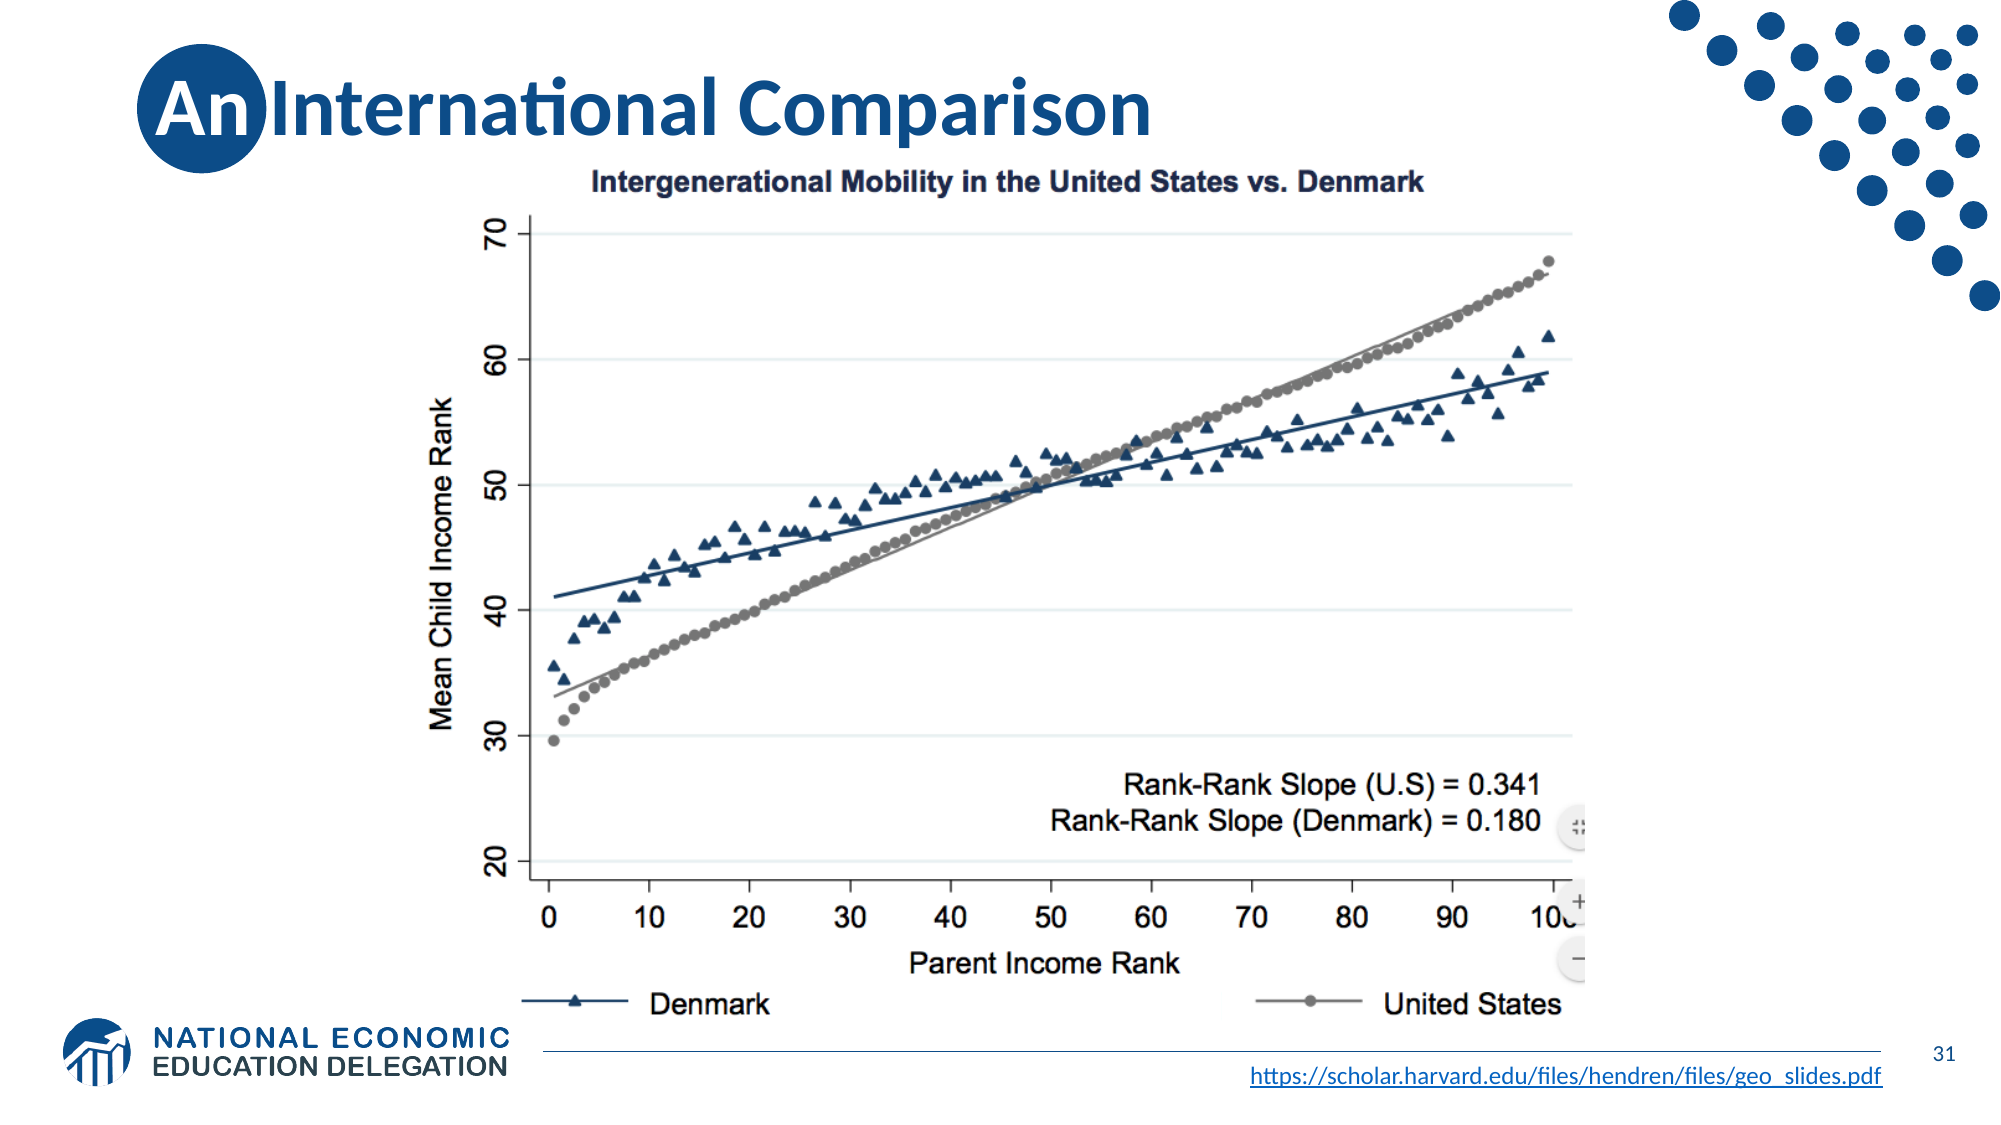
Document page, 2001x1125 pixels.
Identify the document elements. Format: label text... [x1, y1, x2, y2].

slide_number 31 [1521, 1022, 1972, 1082]
picture [55, 1013, 520, 1091]
text_box https://scholar.harvard.edu/files/hendren/files/geo_slides.pdf [1235, 1051, 1898, 1097]
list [415, 166, 1585, 1022]
title An International Comparison [140, 0, 1866, 218]
